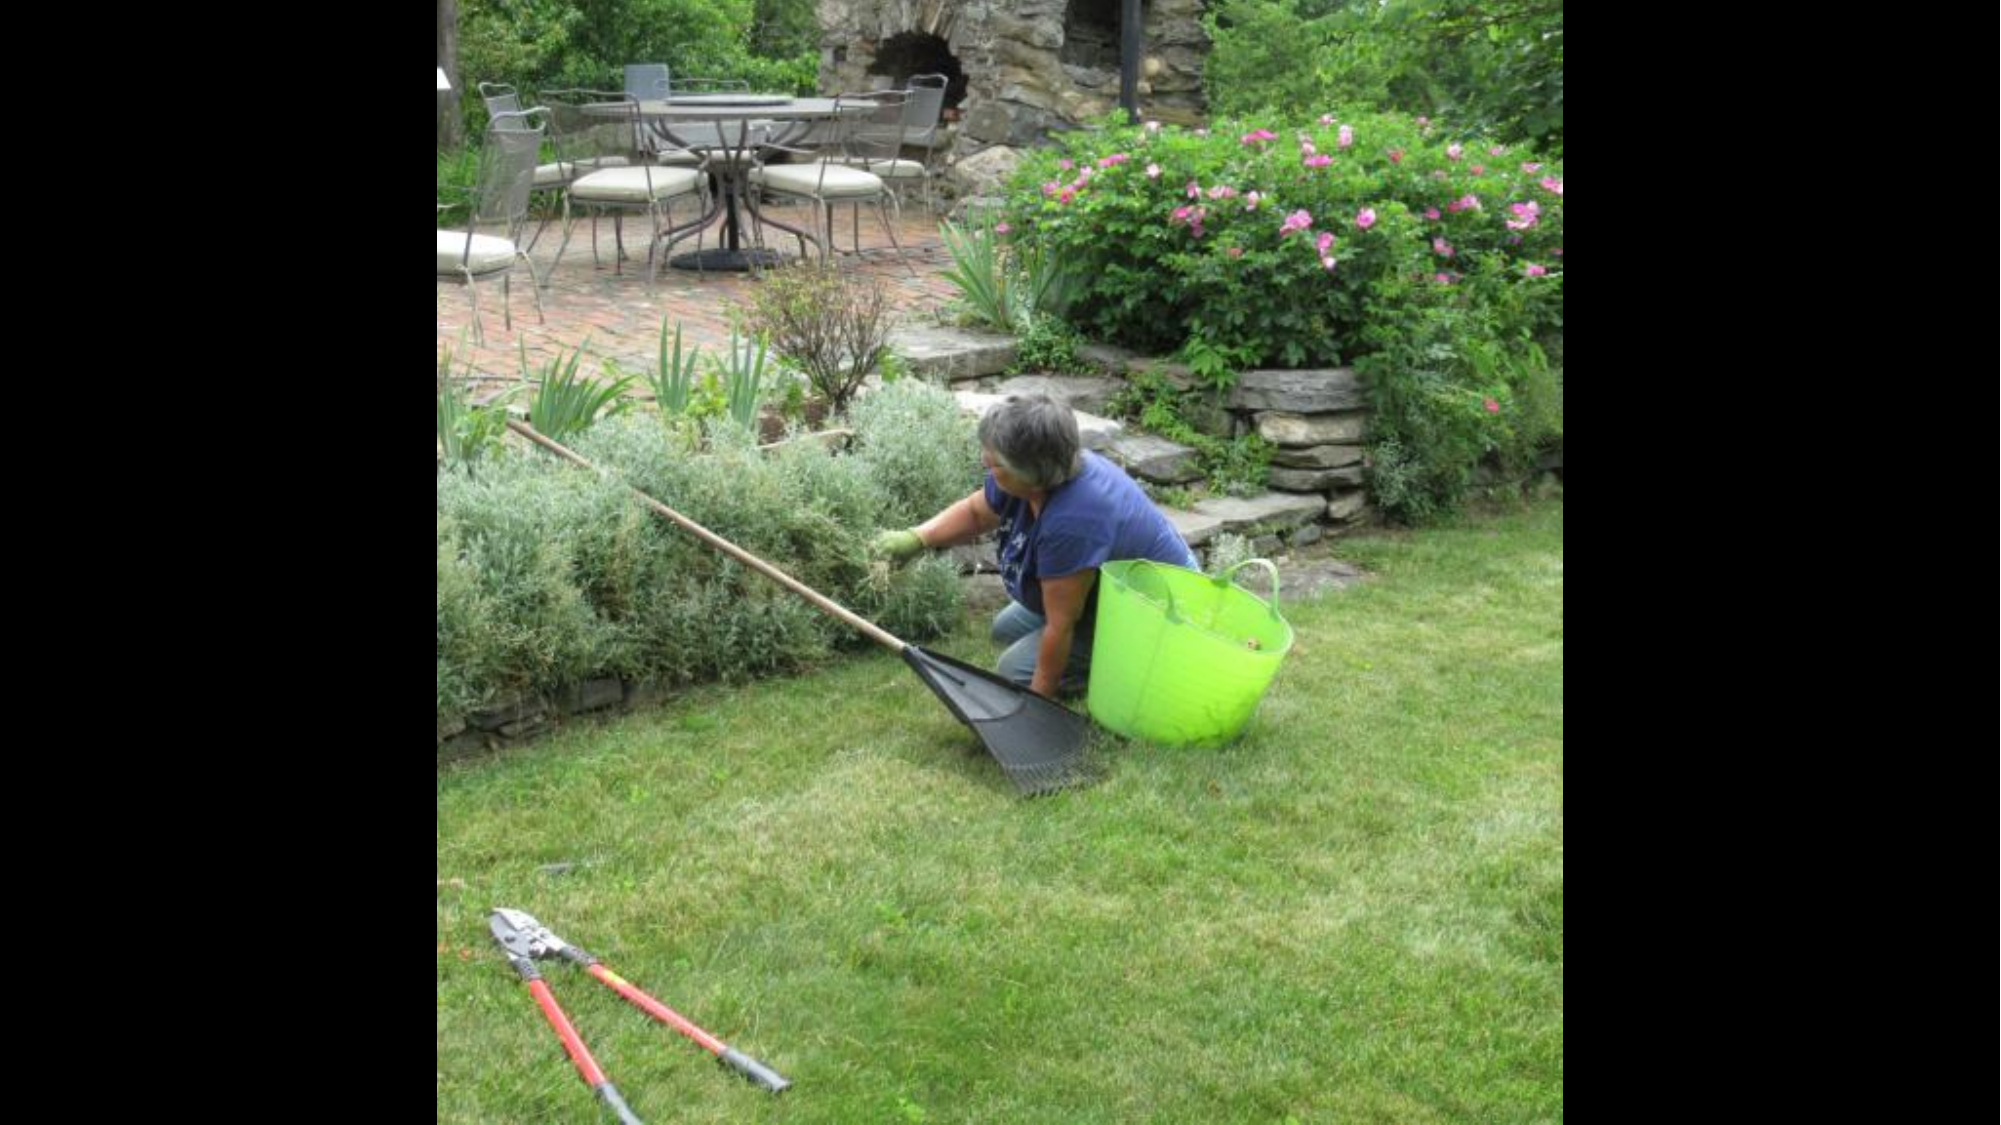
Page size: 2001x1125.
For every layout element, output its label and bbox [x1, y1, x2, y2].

picture [437, 0, 1563, 1125]
